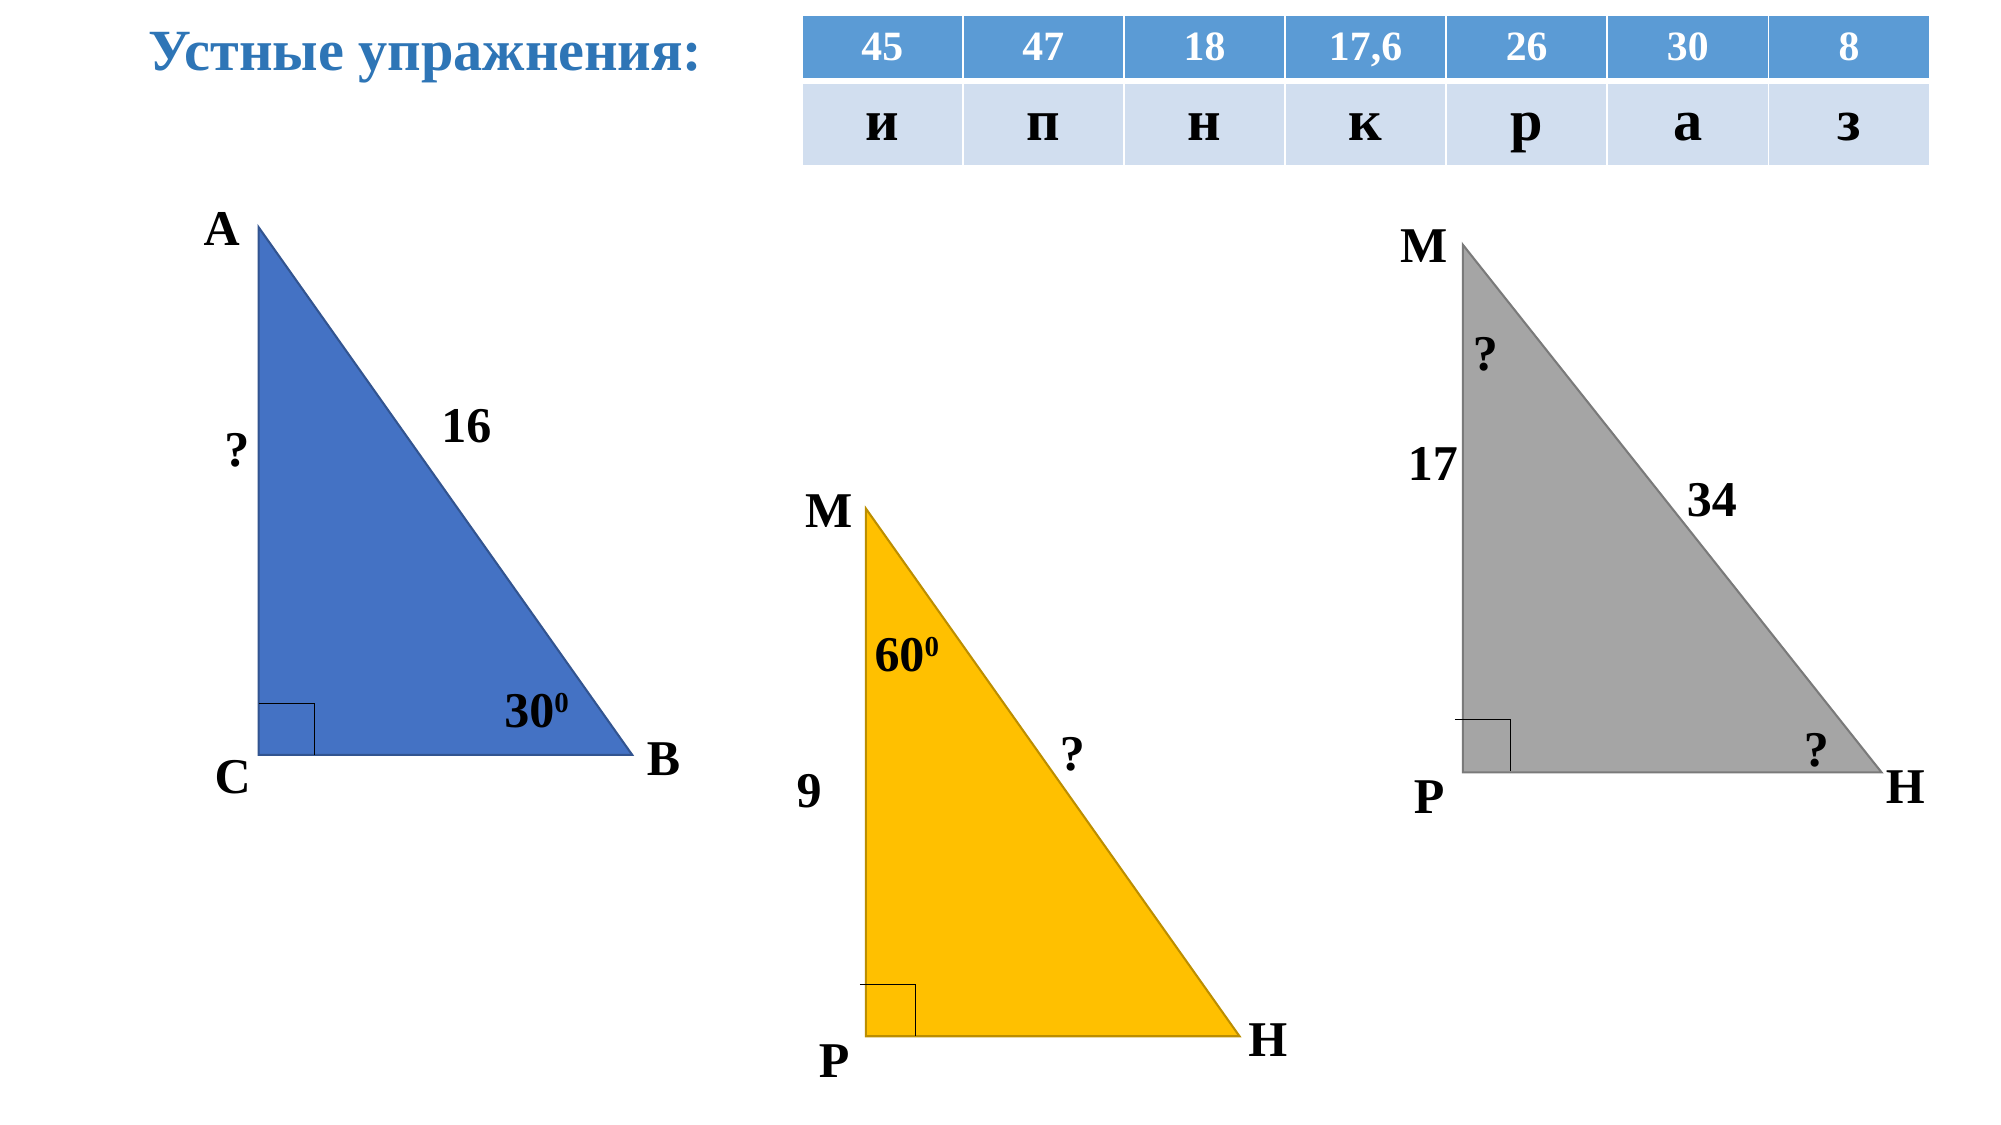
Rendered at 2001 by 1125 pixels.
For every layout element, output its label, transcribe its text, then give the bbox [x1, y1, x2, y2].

text_box ? [1803, 709, 1814, 785]
table_header 8 [1769, 16, 1929, 78]
text_box 9 [781, 749, 881, 825]
text_box [864, 656, 1233, 1038]
table_cell а [1608, 84, 1768, 165]
text_box Р [804, 1020, 863, 1096]
table_cell р [1447, 84, 1606, 165]
text_box 34 [1672, 458, 1771, 534]
table_header 26 [1447, 16, 1606, 78]
text_box В [632, 717, 691, 793]
text_box 600 [859, 614, 972, 690]
text_box М [790, 469, 850, 545]
text_box Р [1399, 755, 1458, 831]
table_cell н [1125, 84, 1284, 165]
text_box Н [1871, 745, 1930, 821]
table_cell и [803, 84, 962, 165]
table_cell к [1286, 84, 1445, 165]
table_header 18 [1125, 16, 1284, 78]
text_box [864, 505, 942, 614]
text_box А [188, 188, 248, 264]
table_header 30 [1608, 16, 1768, 78]
text_box [257, 223, 632, 756]
text_box Устные упражнения: [133, 5, 843, 90]
table_cell п [964, 84, 1123, 165]
text_box ? [224, 409, 235, 485]
text_box ? [1473, 312, 1483, 388]
text_box М [1385, 204, 1444, 280]
text_box Н [1233, 999, 1293, 1075]
text_box ? [1060, 713, 1070, 789]
text_box 300 [489, 669, 608, 745]
table_header 45 [803, 16, 962, 78]
text_box 17 [1393, 423, 1492, 498]
text_box 16 [426, 384, 526, 460]
table_header 47 [964, 16, 1123, 78]
table_cell з [1769, 84, 1929, 165]
text_box [1461, 241, 1871, 774]
table_header 17,6 [1286, 16, 1445, 78]
text_box С [199, 736, 259, 812]
